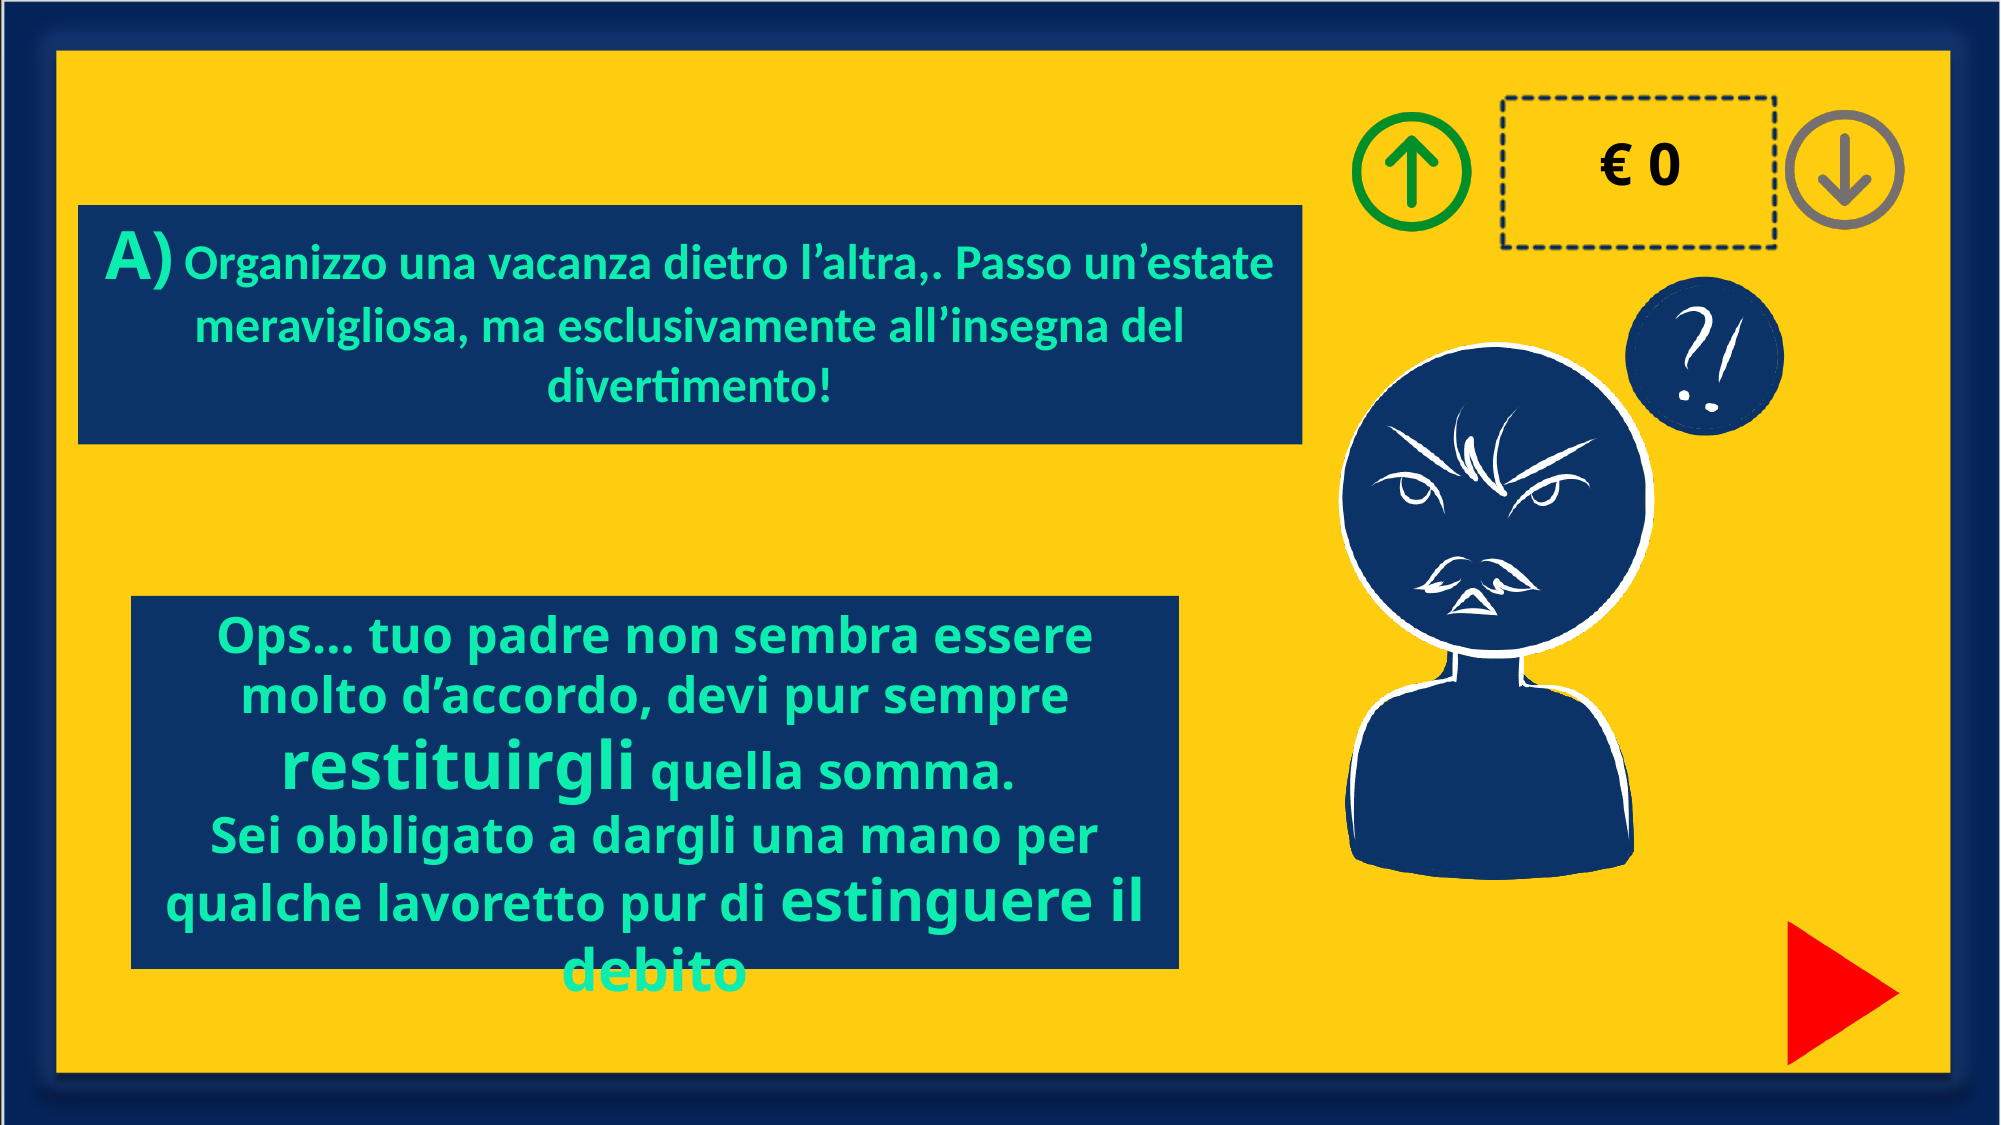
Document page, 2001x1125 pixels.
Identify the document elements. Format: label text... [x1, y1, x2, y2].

text_box A) Organizzo una vacanza dietro l’altra,. Passo un’estate meravigliosa, ma esclusivamente all’insegna del divertimento! [78, 205, 1126, 445]
picture [0, 0, 2001, 1125]
text_box Ops… tuo padre non sembra essere molto d’accordo, devi pur sempre restituirgli quella somma. Sei obbligato a dargli una mano per qualche lavoretto pur di estinguere il debito [131, 595, 1179, 969]
